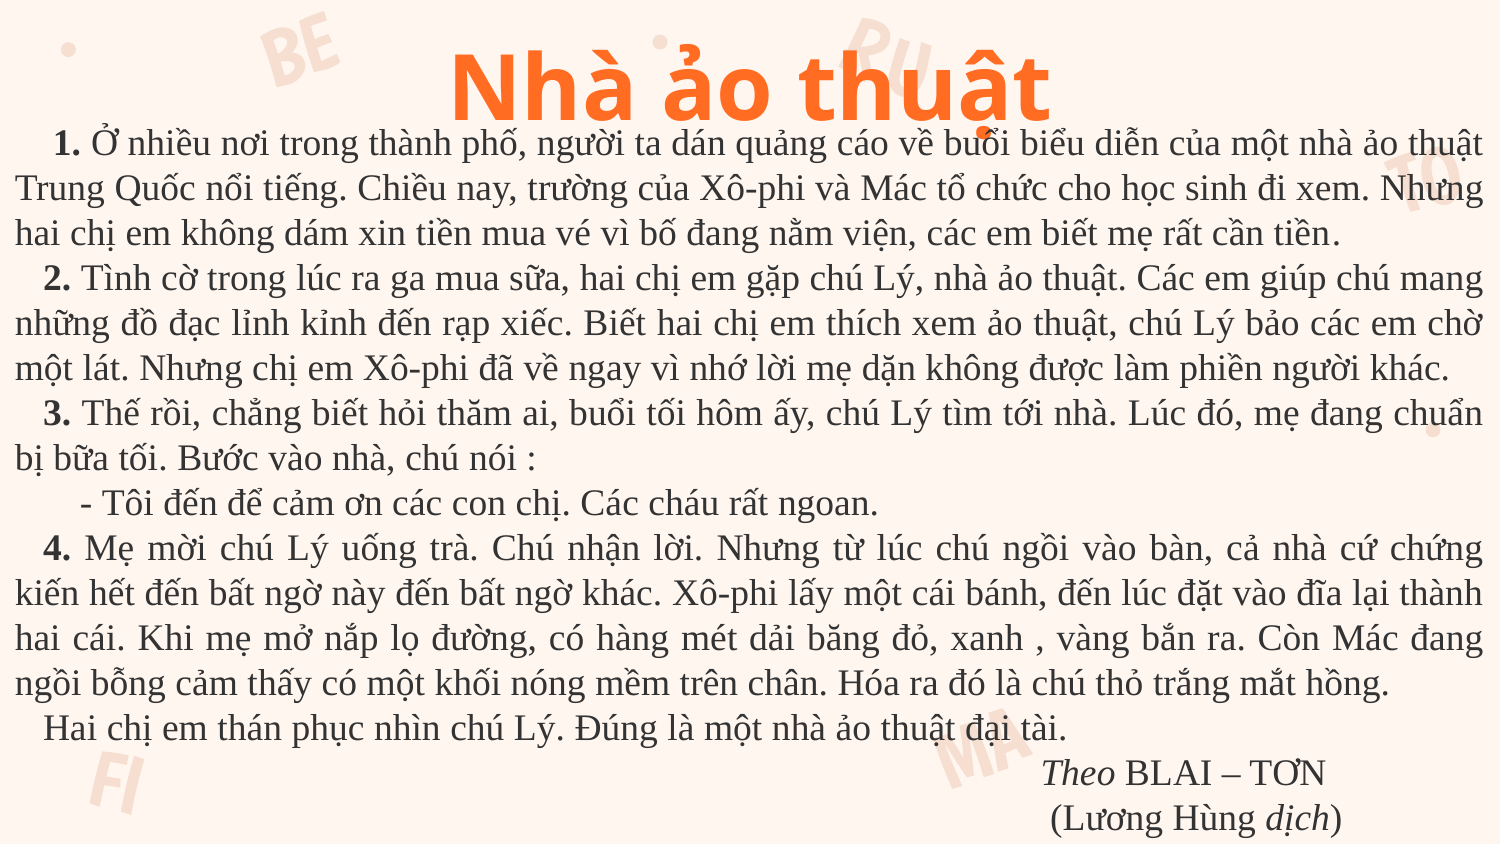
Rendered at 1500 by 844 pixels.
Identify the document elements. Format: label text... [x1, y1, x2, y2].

text_box Nhà ảo thuật [319, 21, 1181, 110]
text_box 1. Ở nhiều nơi trong thành phố, người ta dán quảng cáo về buổi biểu diễn của một nhà ảo thuật Trung Quốc nổi tiếng. Chiều nay, trường của Xô-phi và Mác tổ chức cho học sinh đi xem. Nhưng hai chị em không dám xin tiền mua vé vì bố đang nằm viện, các em biết mẹ rất cần tiền. 2. Tình cờ trong lúc ra ga mua sữa, hai chị em gặp chú Lý, nhà ảo thuật. Các em giúp chú mang những đồ đạc lỉnh kỉnh đến rạp xiếc. Biết hai chị em thích xem ảo thuật, chú Lý bảo các em chờ một lát. Nhưng chị em Xô-phi đã về ngay vì nhớ lời mẹ dặn không được làm phiền người khác. 3. Thế rồi, chẳng biết hỏi thăm ai, buổi tối hôm ấy, chú Lý tìm tới nhà. Lúc đó, mẹ đang chuẩn bị bữa tối. Bước vào nhà, chú nói : - Tôi đến để cảm ơn các con chị. Các cháu rất ngoan. 4. Mẹ mời chú Lý uống trà. Chú nhận lời. Nhưng từ lúc chú ngồi vào bàn, cả nhà cứ chứng kiến hết đến bất ngờ này đến bất ngờ khác. Xô-phi lấy một cái bánh, đến lúc đặt vào đĩa lại thành hai cái. Khi mẹ mở nắp lọ đường, có hàng mét dải băng đỏ, xanh , vàng bắn ra. Còn Mác đang ngồi bỗng cảm thấy có một khối nóng mềm trên chân. Hóa ra đó là chú thỏ trắng mắt hồng. Hai chị em thán phục nhìn chú Lý. Đúng là một nhà ảo thuật đại tài. Theo BLAI – TƠN (Lương Hùng dịch) [0, 110, 1500, 844]
